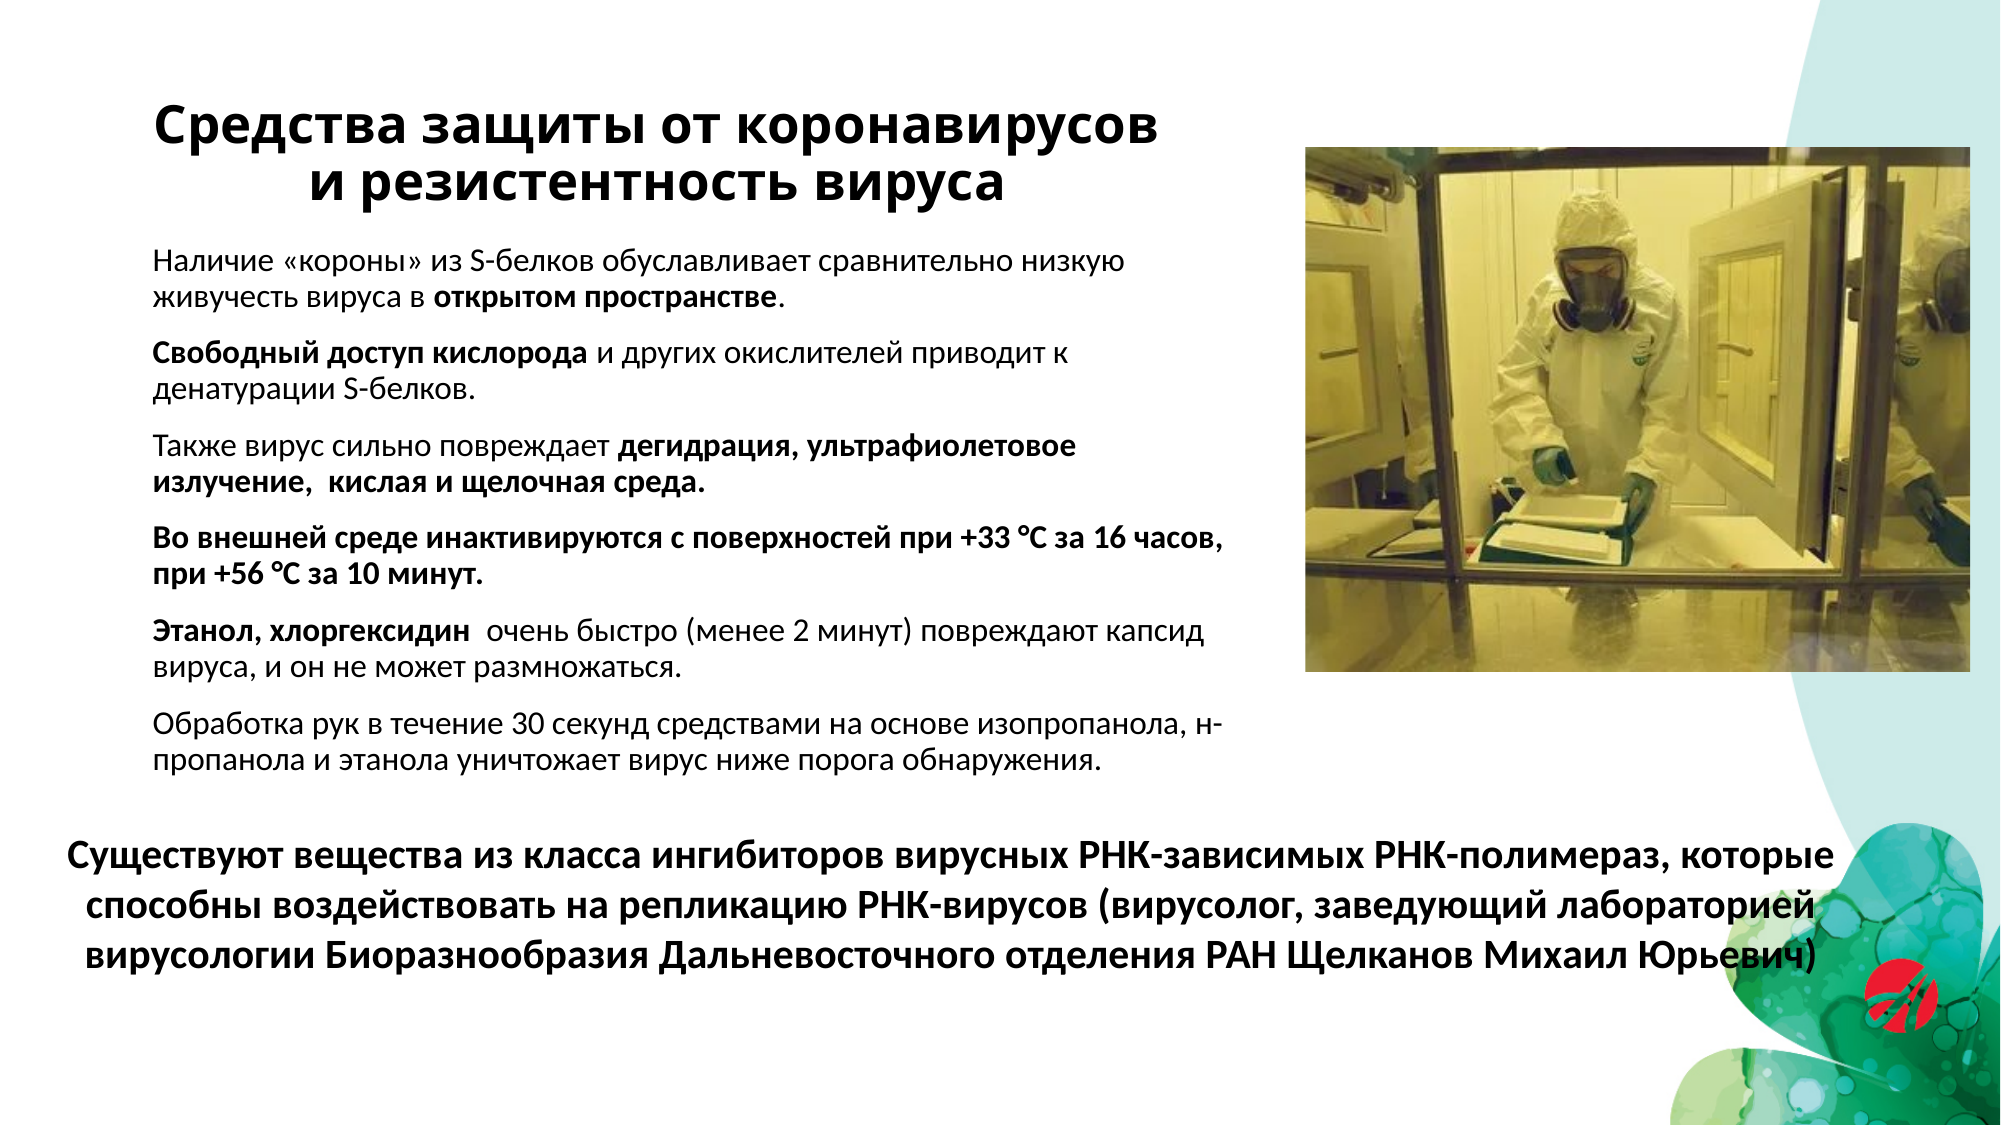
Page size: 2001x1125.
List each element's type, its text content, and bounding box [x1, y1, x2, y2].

list Наличие «короны» из S-белков обуславливает сравнительно низкую живучесть вируса в открытом пространстве. Свободный доступ кислорода и других окислителей приводит к денатурации S-белков. Также вирус сильно повреждает дегидрация, ультрафиолетовое излучение, кислая и щелочная среда. Во внешней среде инактивируются с поверхностей при +33 °С за 16 часов, при +56 °С за 10 минут. Этанол, хлоргексидин очень быстро (менее 2 минут) повреждают капсид вируса, и он не может размножаться. Обработка рук в течение 30 секунд средствами на основе изопропанола, н-пропанола и этанола уничтожает вирус ниже порога обнаружения. [137, 235, 1248, 803]
text_box Существуют вещества из класса ингибиторов вирусных РНК-зависимых РНК-полимераз, которые способны воздействовать на репликацию РНК-вирусов (вирусолог, заведующий лабораторией вирусологии Биоразнообразия Дальневосточного отделения РАН Щелканов Михаил Юрьевич) [17, 819, 1886, 984]
title Средства защиты от коронавирусов и резистентность вируса [137, 75, 1177, 220]
picture [0, 0, 2001, 1125]
